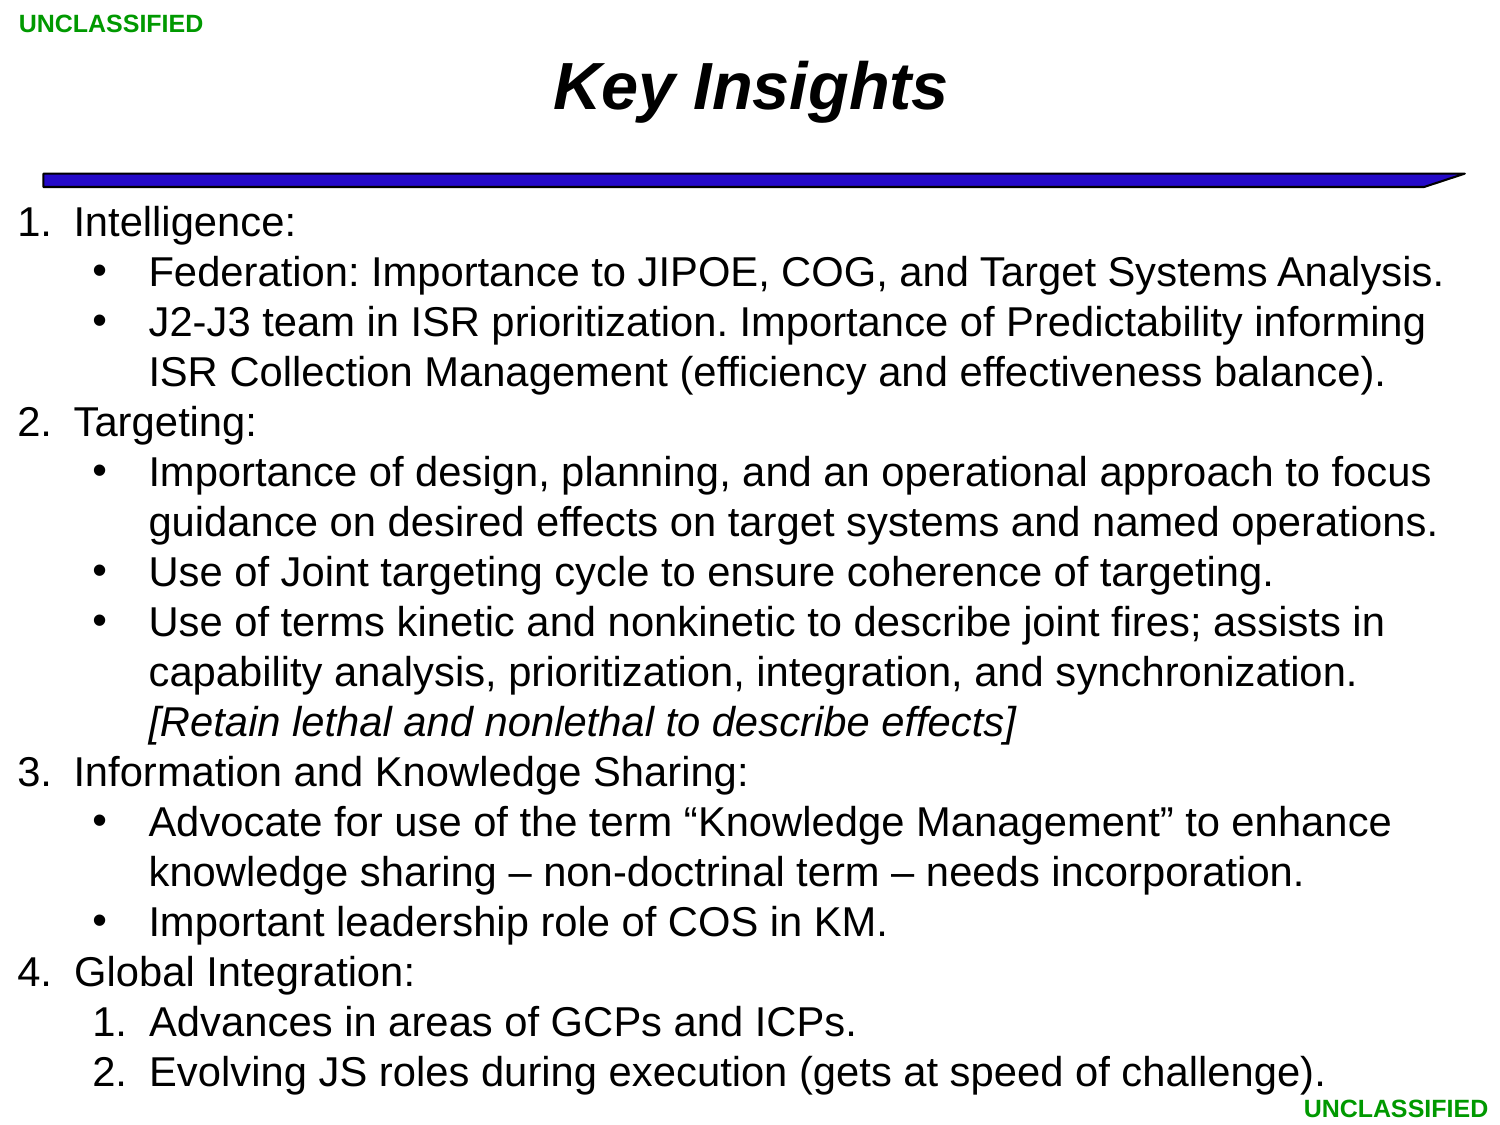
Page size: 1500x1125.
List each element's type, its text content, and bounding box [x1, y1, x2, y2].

text_box [43, 173, 1465, 187]
text_box Key Insights [2, 35, 1500, 131]
text_box UNCLASSIFIED [3, 0, 219, 35]
text_box Intelligence: Federation: Importance to JIPOE, COG, and Target Systems Analysis. J2-J3 team in ISR prioritization. Importance of Predictability informing ISR Collection Management (efficiency and effectiveness balance). Targeting: Importance of design, planning, and an operational approach to focus guidance on desired effects on target systems and named operations. Use of Joint targeting cycle to ensure coherence of targeting. Use of terms kinetic and nonkinetic to describe joint fires; assists in capability analysis, prioritization, integration, and synchronization. [Retain lethal and nonlethal to describe effects] Information and Knowledge Sharing: Advocate for use of the term “Knowledge Management” to enhance knowledge sharing – non-doctrinal term – needs incorporation. Important leadership role of COS in KM. Global Integration: Advances in areas of GCPs and ICPs. Evolving JS roles during execution (gets at speed of challenge). [2, 187, 1466, 1103]
text_box UNCLASSIFIED [1289, 1084, 1500, 1125]
